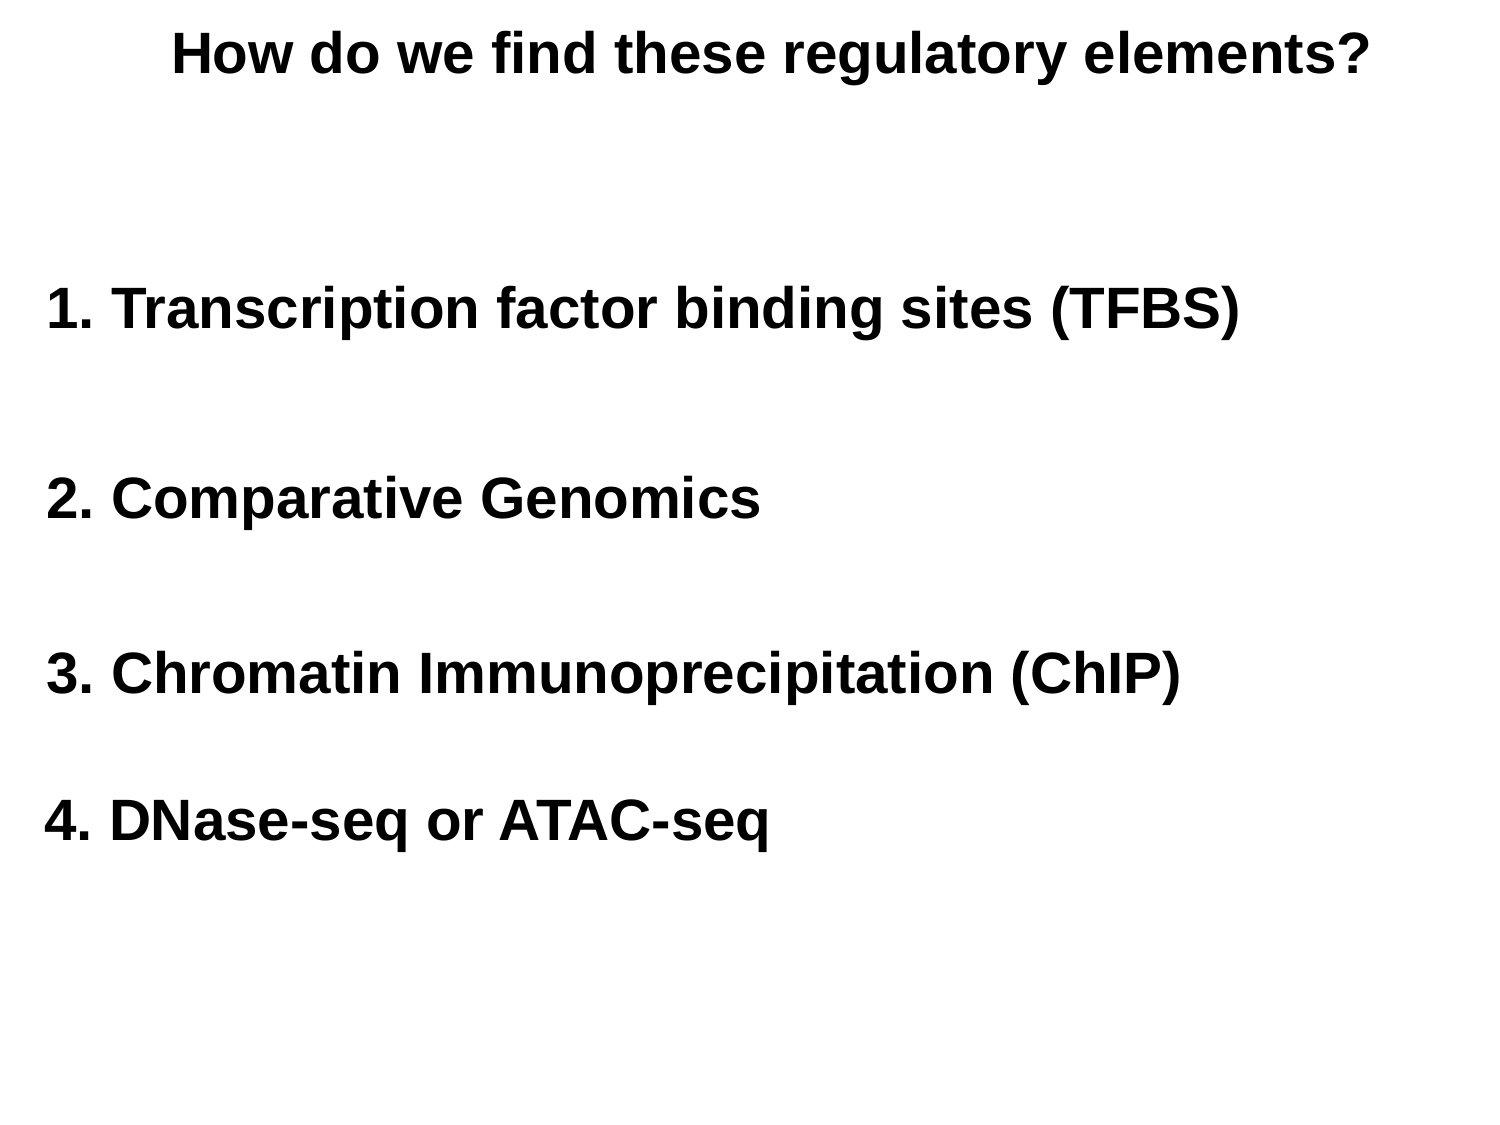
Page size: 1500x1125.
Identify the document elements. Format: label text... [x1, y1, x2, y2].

text_box 3. Chromatin Immunoprecipitation (ChIP) [31, 627, 1488, 713]
text_box 1. Transcription factor binding sites (TFBS) [31, 262, 1488, 348]
text_box 2. Comparative Genomics [31, 452, 1488, 538]
text_box How do we find these regulatory elements? [44, 8, 1500, 93]
text_box 4. DNase-seq or ATAC-seq [29, 775, 1486, 860]
